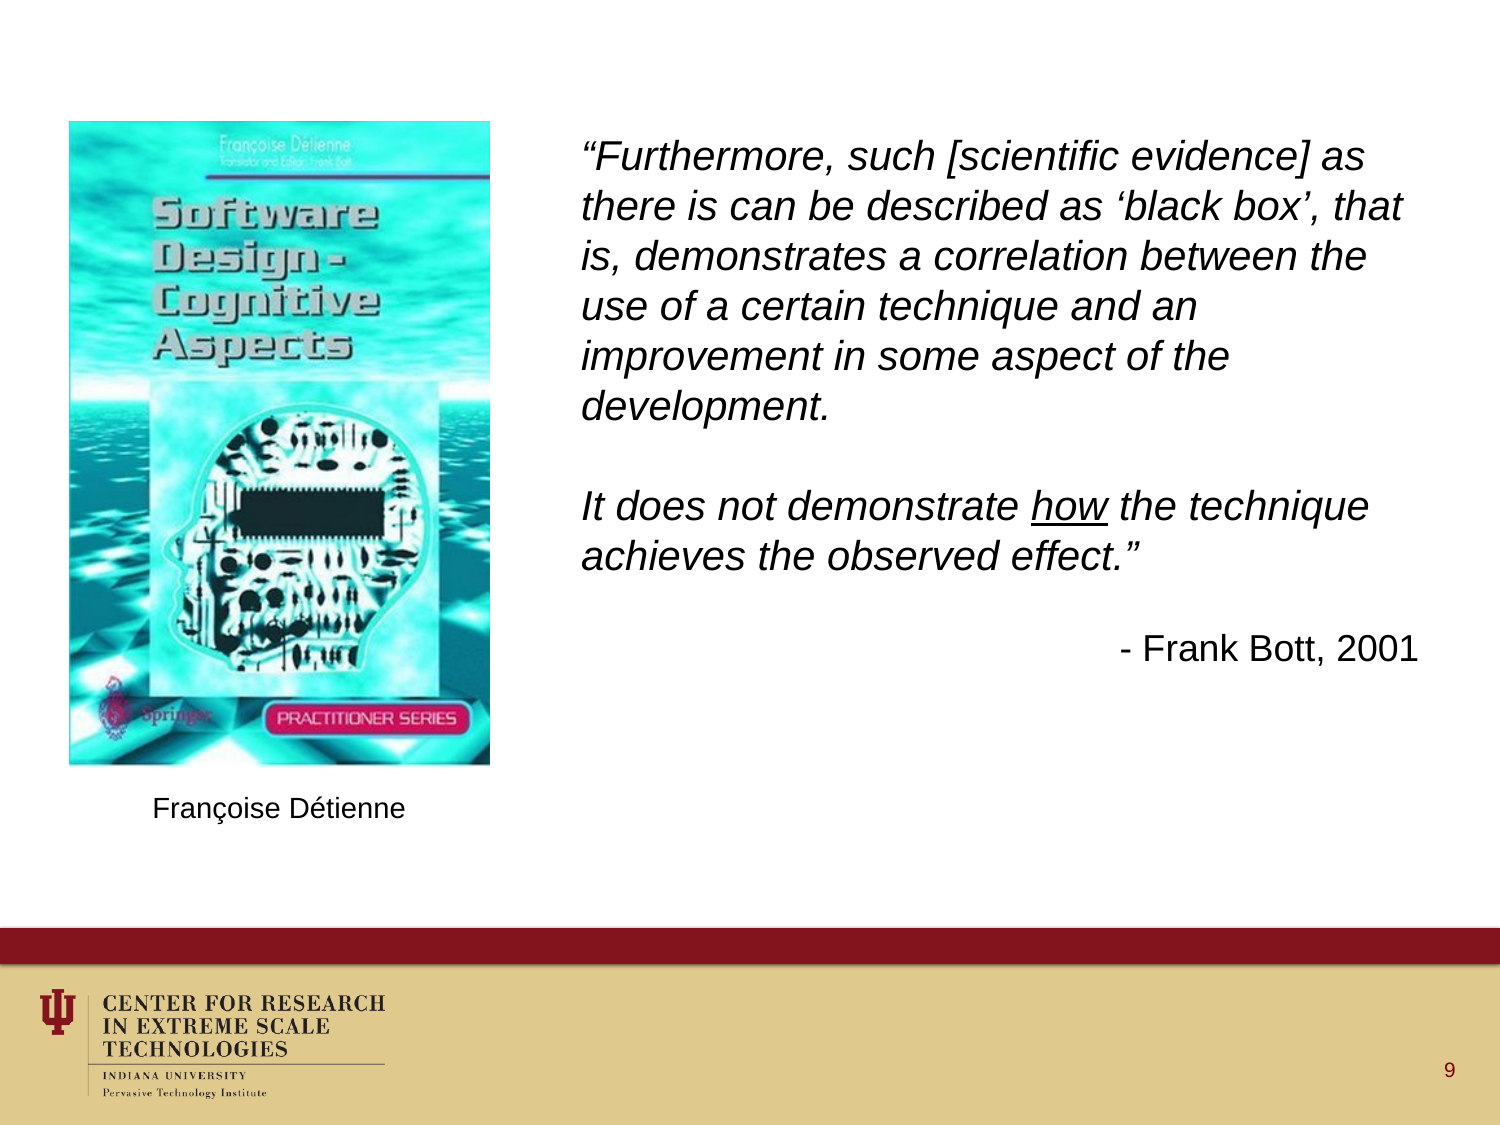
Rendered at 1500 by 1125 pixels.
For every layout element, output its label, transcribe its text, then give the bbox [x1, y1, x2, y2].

picture [25, 979, 399, 1109]
slide_number 9 [1120, 1039, 1471, 1100]
text_box Françoise Détienne [69, 781, 490, 832]
text_box - Frank Bott, 2001 [920, 616, 1435, 677]
picture [68, 121, 490, 768]
text_box “Furthermore, such [scientific evidence] as there is can be described as ‘black box’, that is, demonstrates a correlation between the use of a certain technique and an improvement in some aspect of the development. It does not demonstrate how the technique achieves the observed effect.” [566, 121, 1435, 587]
